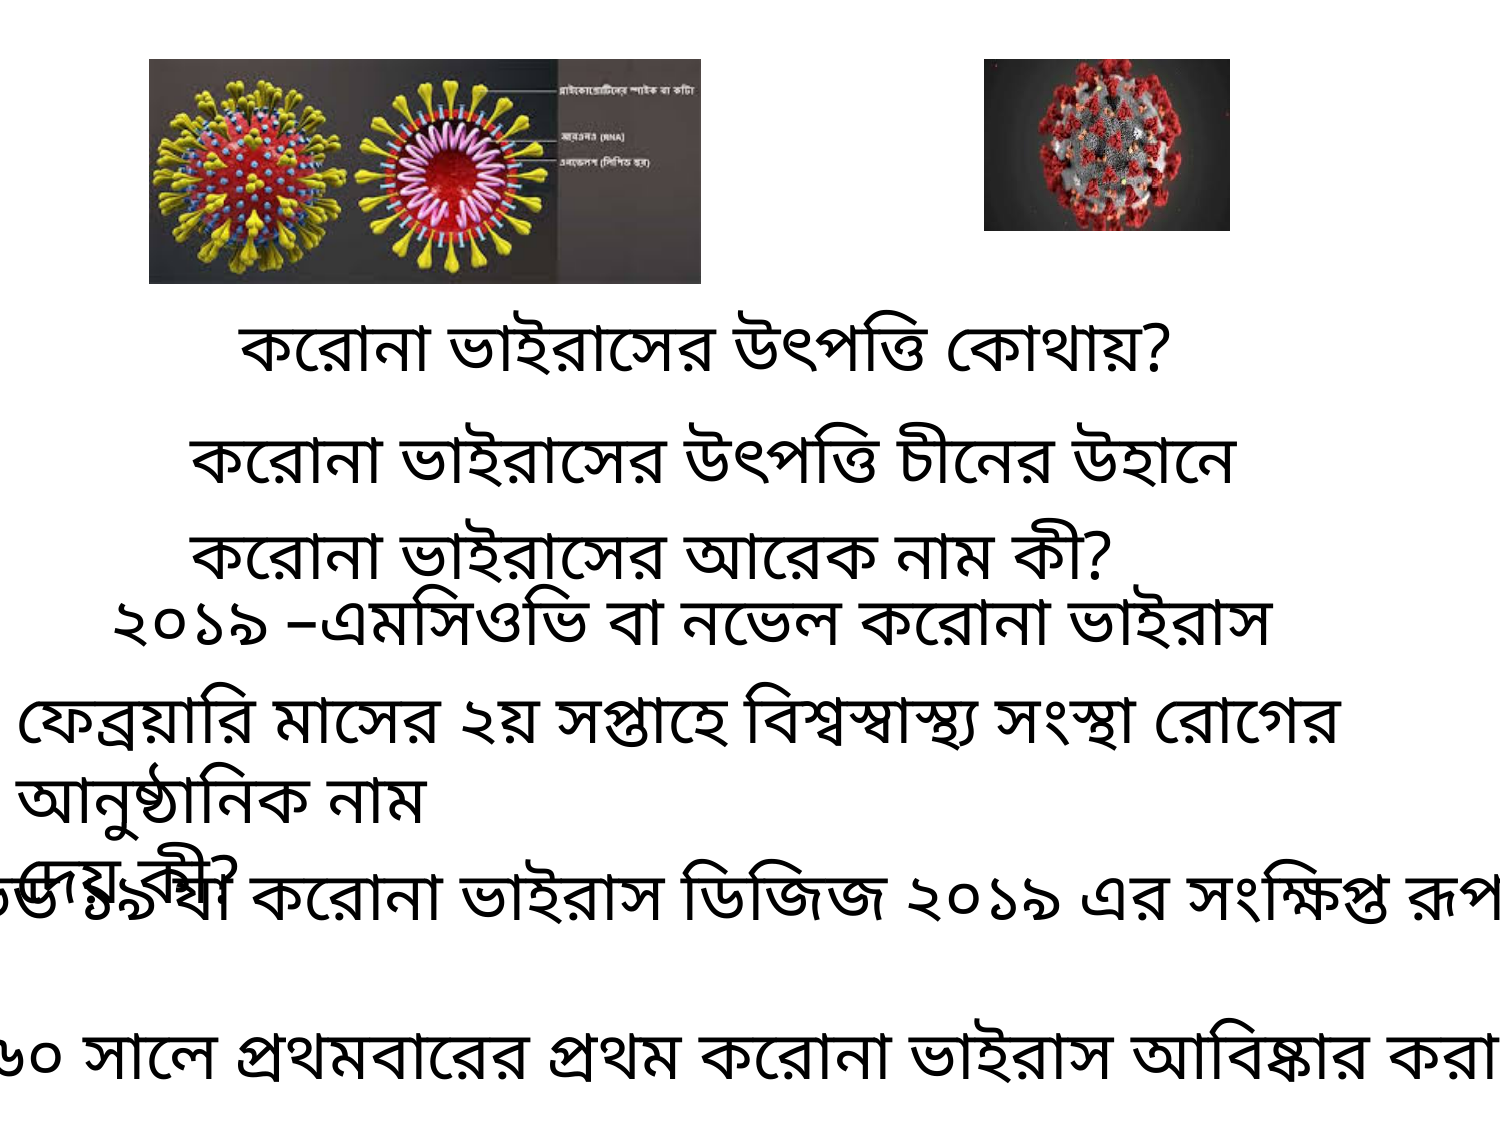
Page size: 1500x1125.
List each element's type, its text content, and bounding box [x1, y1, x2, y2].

text_box ১৯৬০ সালে প্রথমবারের প্রথম করোনা ভাইরাস আবিষ্কার করা হয় [0, 1005, 1500, 1100]
text_box কোভিড ১৯ যা করোনা ভাইরাস ডিজিজ ২০১৯ এর সংক্ষিপ্ত রূপ । [0, 846, 1500, 942]
text_box করোনা ভাইরাসের উৎপত্তি চীনের উহানে [176, 409, 1287, 504]
text_box ২০১৯ –এমসিওভি বা নভেল করোনা ভাইরাস [95, 571, 1306, 667]
picture [984, 59, 1231, 231]
text_box করোনা ভাইরাসের আরেক নাম কী? [175, 505, 1145, 600]
text_box ফেব্রয়ারি মাসের ২য় সপ্তাহে বিশ্বস্বাস্থ্য সংস্থা রোগের আনুষ্ঠানিক নাম দেয় কী? [1, 669, 1500, 925]
text_box করোনা ভাইরাসের উৎপত্তি কোথায়? [224, 297, 1204, 392]
picture [148, 59, 701, 284]
